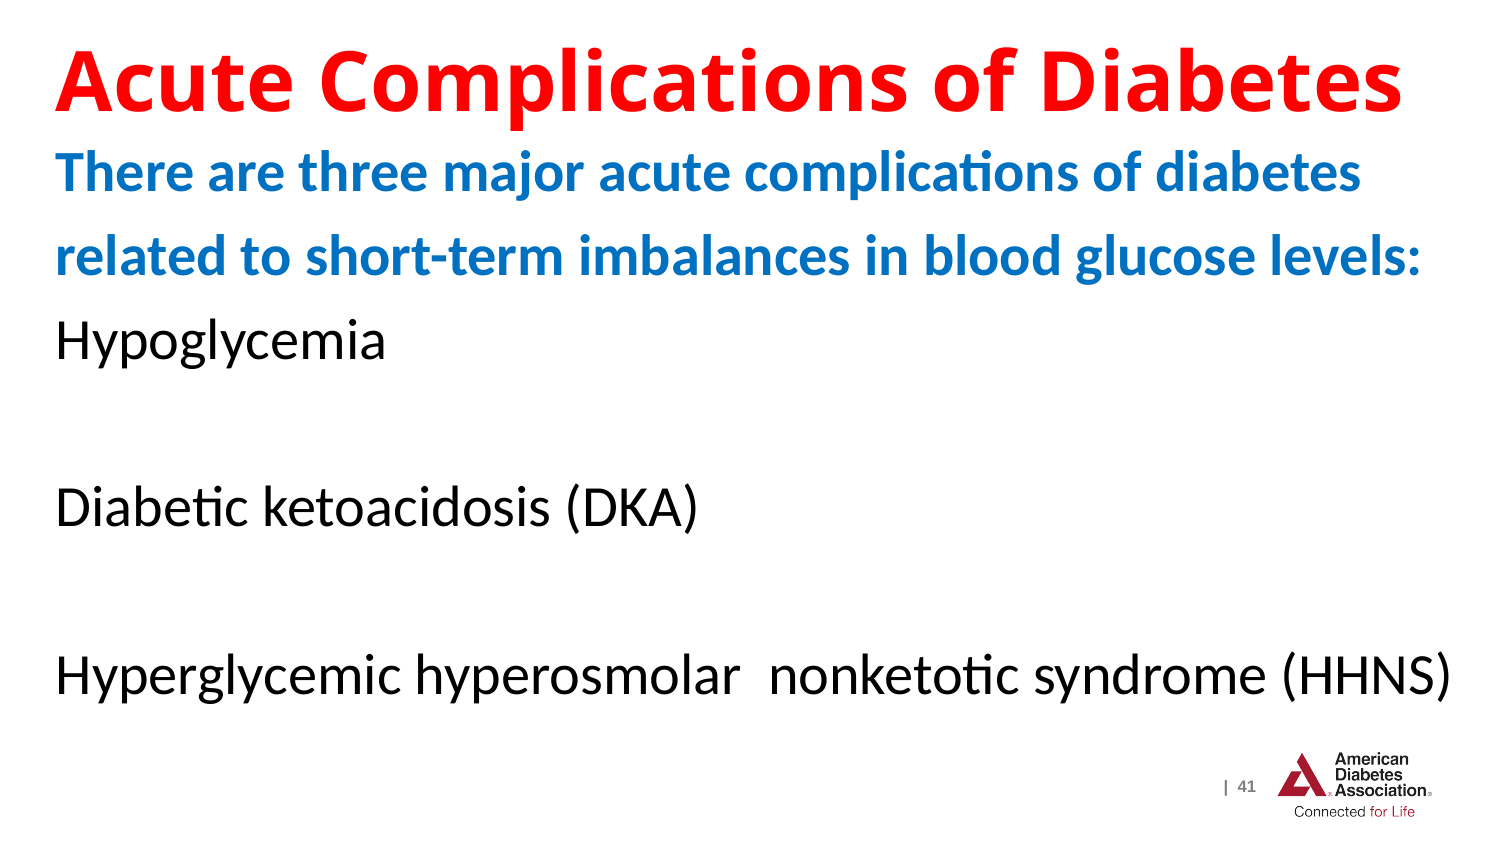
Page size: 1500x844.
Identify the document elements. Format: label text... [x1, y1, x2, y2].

picture [1277, 808, 1432, 817]
title Acute Complications of Diabetes [41, 32, 1465, 133]
list There are three major acute complications of diabetes related to short-term imbalances in blood glucose levels: Hypoglycemia Diabetic ketoacidosis (DKA) Hyperglycemic hyperosmolar nonketotic syndrome (HHNS) [41, 133, 1500, 808]
